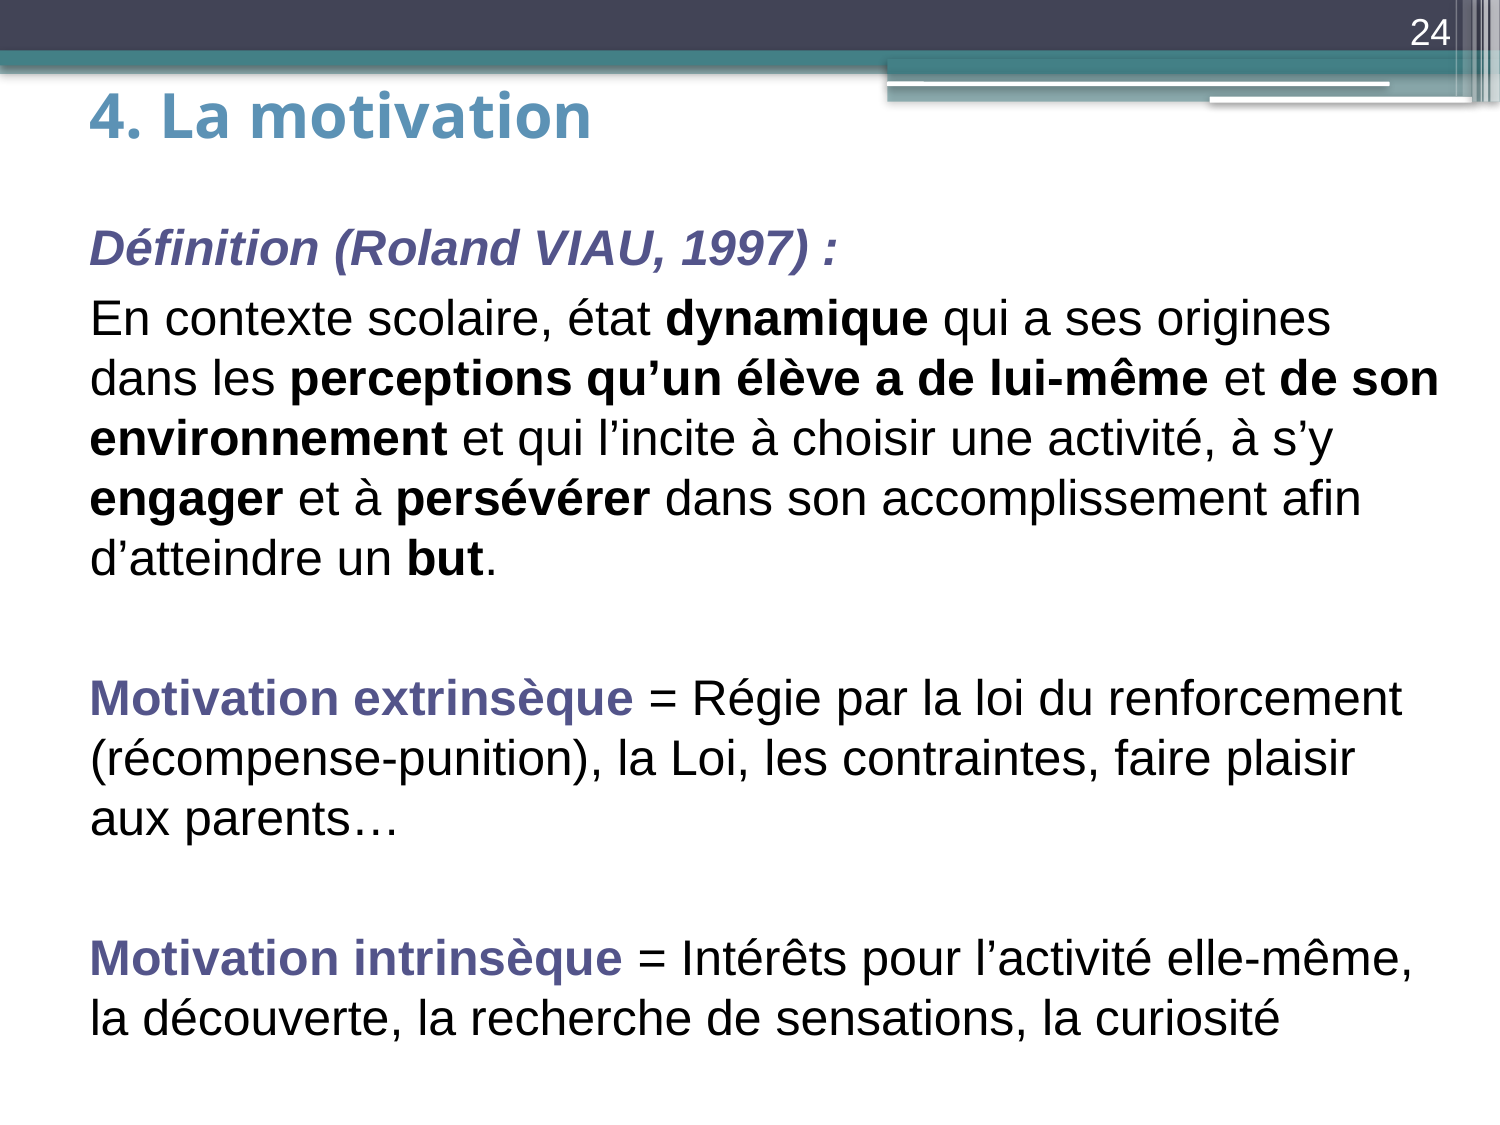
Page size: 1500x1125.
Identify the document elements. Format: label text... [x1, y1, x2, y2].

text_box 4. La motivation [74, 68, 1425, 161]
slide_number 24 [1341, 0, 1466, 61]
text_box Définition (Roland VIAU, 1997) : En contexte scolaire, état dynamique qui a ses origines dans les perceptions qu’un élève a de lui-même et de son environnement et qui l’incite à choisir une activité, à s’y engager et à persévérer dans son accomplissement afin d’atteindre un but. Motivation extrinsèque = Régie par la loi du renforcement (récompense-punition), la Loi, les contraintes, faire plaisir aux parents… Motivation intrinsèque = Intérêts pour l’activité elle-même, la découverte, la recherche de sensations, la curiosité [75, 208, 1459, 1041]
